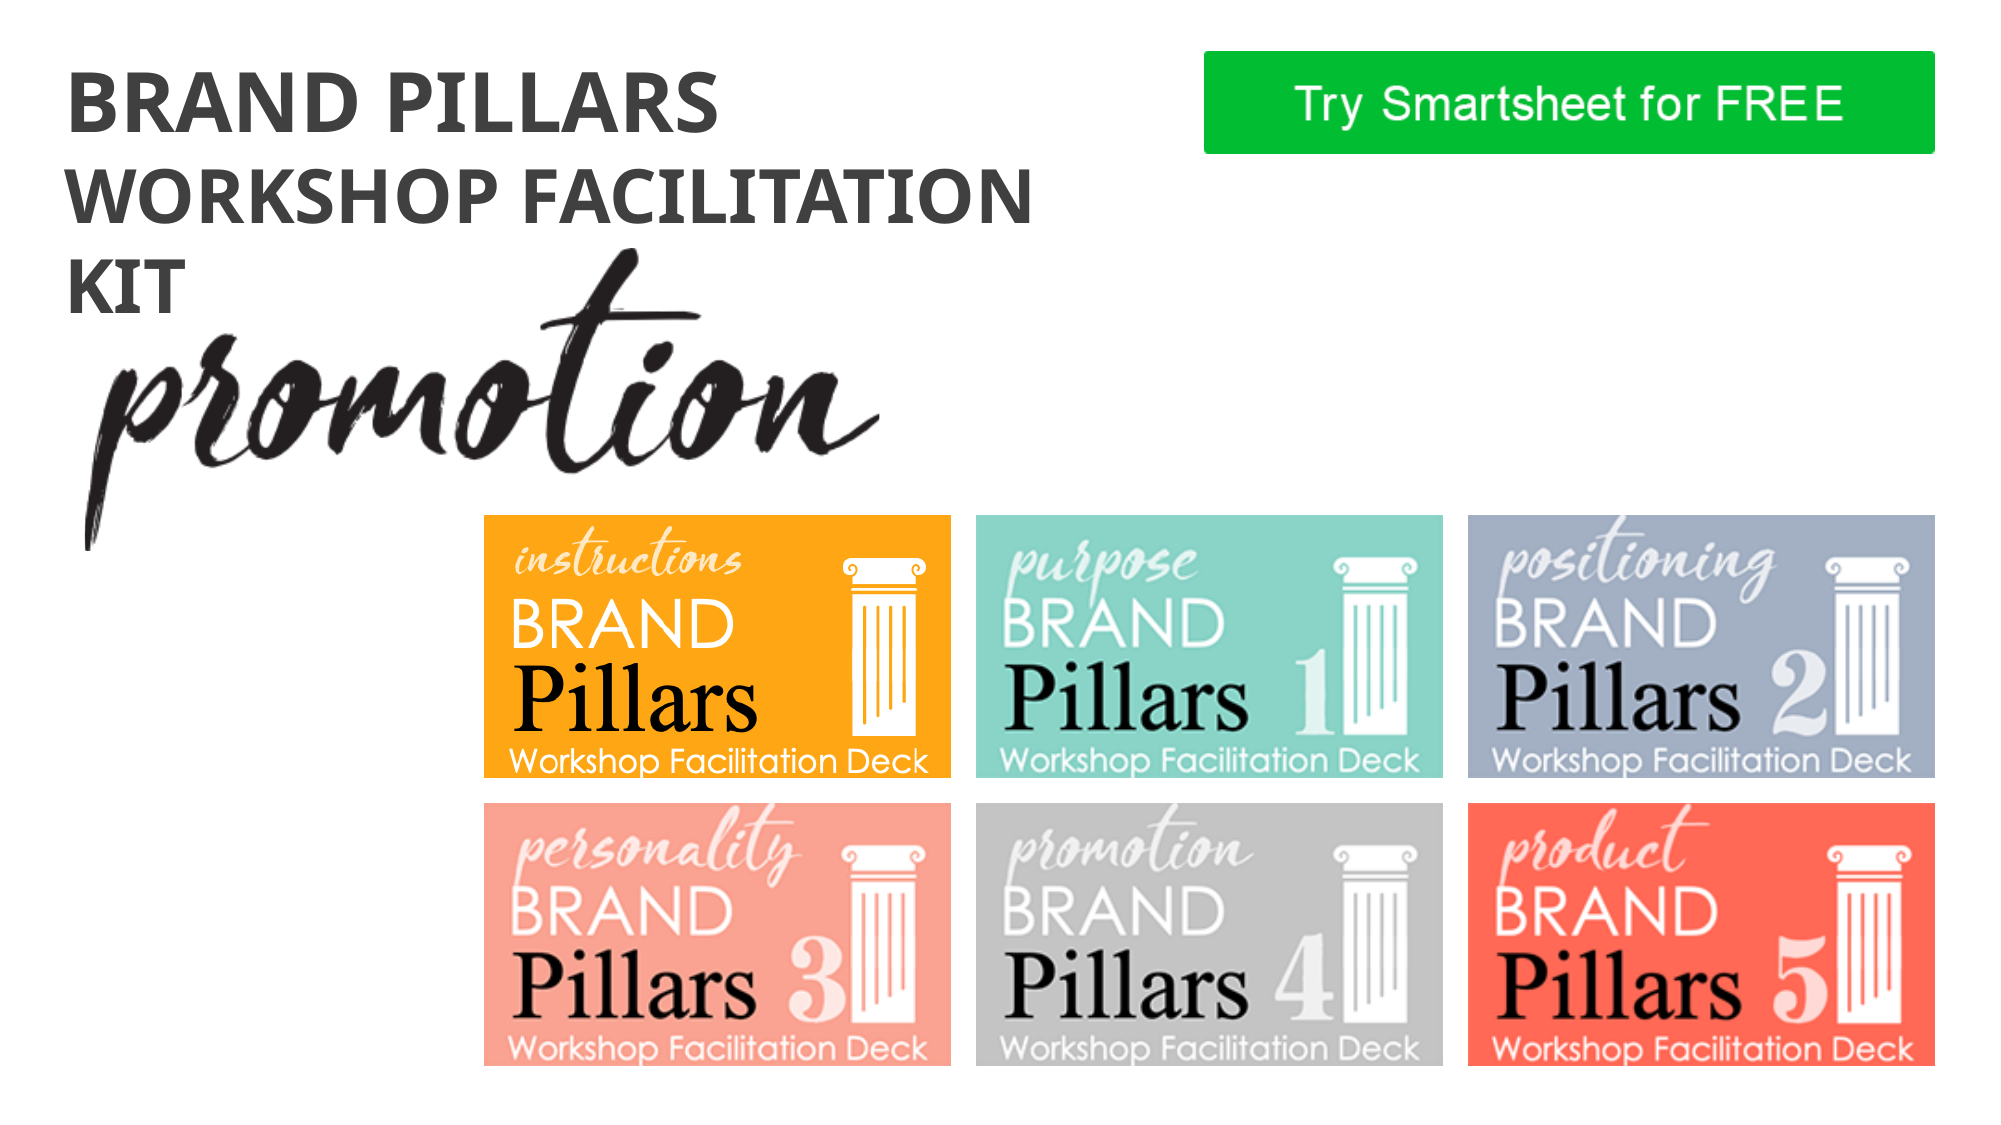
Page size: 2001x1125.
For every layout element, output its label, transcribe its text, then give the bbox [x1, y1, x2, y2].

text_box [484, 515, 1935, 1066]
picture [84, 248, 880, 551]
picture [1204, 51, 1935, 154]
text_box BRAND PILLARS WORKSHOP FACILITATION KIT [49, 41, 1152, 337]
